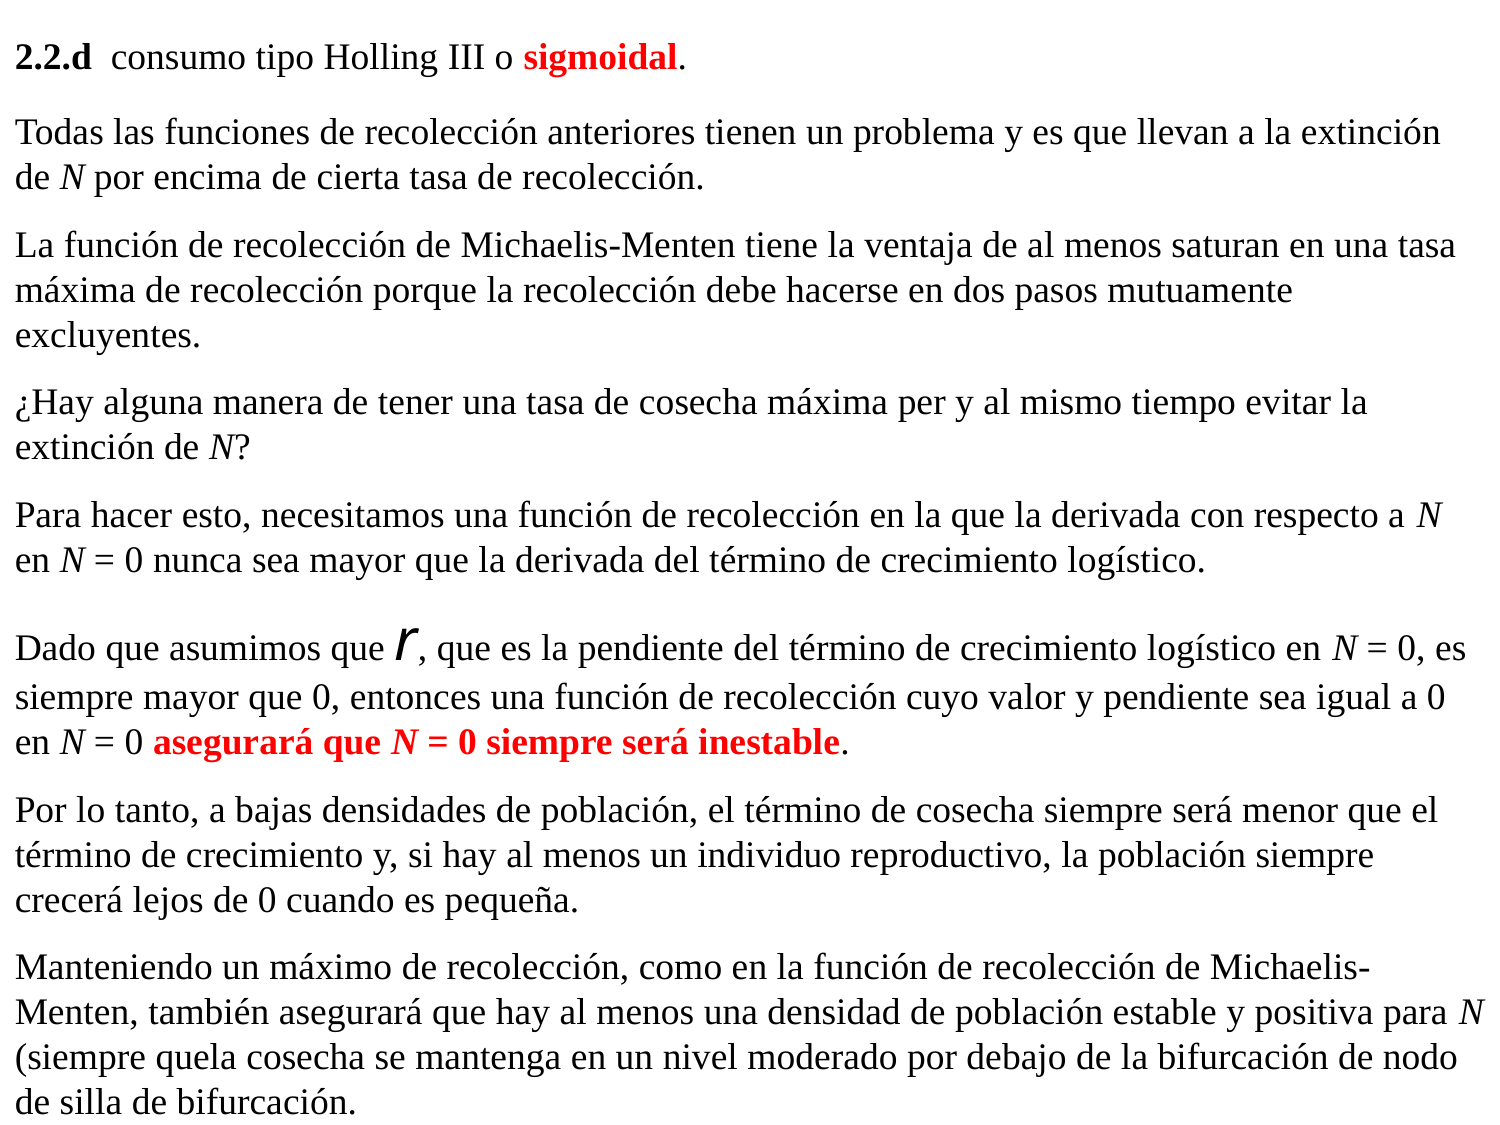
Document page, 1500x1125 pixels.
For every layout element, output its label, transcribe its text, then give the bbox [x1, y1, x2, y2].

text_box Todas las funciones de recolección anteriores tienen un problema y es que llevan a la extinción de N por encima de cierta tasa de recolección. La función de recolección de Michaelis-Menten tiene la ventaja de al menos saturan en una tasa máxima de recolección porque la recolección debe hacerse en dos pasos mutuamente excluyentes. ¿Hay alguna manera de tener una tasa de cosecha máxima per y al mismo tiempo evitar la extinción de N? Para hacer esto, necesitamos una función de recolección en la que la derivada con respecto a N en N = 0 nunca sea mayor que la derivada del término de crecimiento logístico. Dado que asumimos que r, que es la pendiente del término de crecimiento logístico en N = 0, es siempre mayor que 0, entonces una función de recolección cuyo valor y pendiente sea igual a 0 en N = 0 asegurará que N = 0 siempre será inestable. Por lo tanto, a bajas densidades de población, el término de cosecha siempre será menor que el término de crecimiento y, si hay al menos un individuo reproductivo, la población siempre crecerá lejos de 0 cuando es pequeña. Manteniendo un máximo de recolección, como en la función de recolección de Michaelis-Menten, también asegurará que hay al menos una densidad de población estable y positiva para N (siempre quela cosecha se mantenga en un nivel moderado por debajo de la bifurcación de nodo de silla de bifurcación. [0, 99, 1500, 1125]
text_box 2.2.d consumo tipo Holling III o sigmoidal. [0, 24, 1500, 85]
